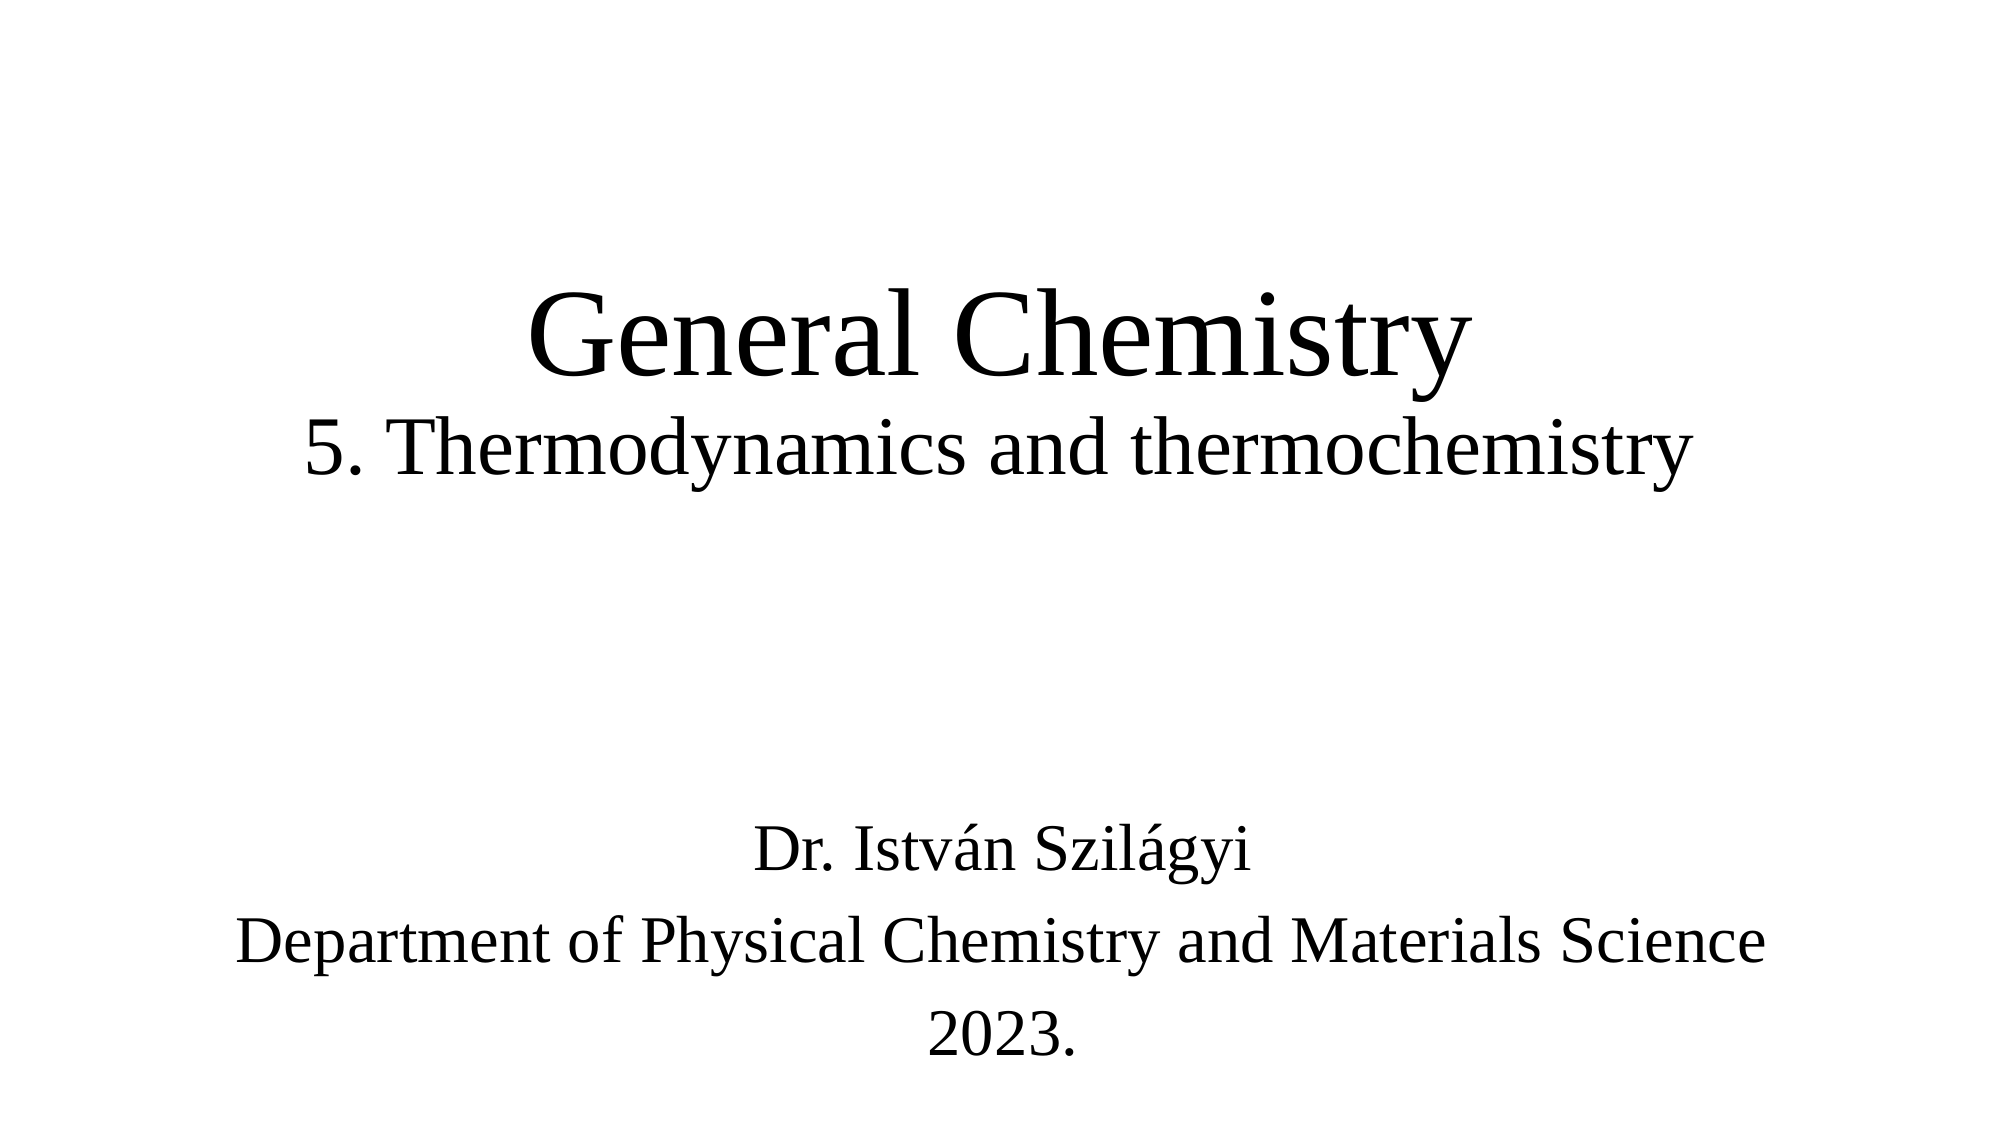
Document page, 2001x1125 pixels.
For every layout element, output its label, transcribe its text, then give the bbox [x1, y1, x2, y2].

subtitle Dr. István Szilágyi Department of Physical Chemistry and Materials Science 2023. [213, 805, 1793, 1077]
title General Chemistry 5. Thermodynamics and thermochemistry [249, 184, 1750, 576]
